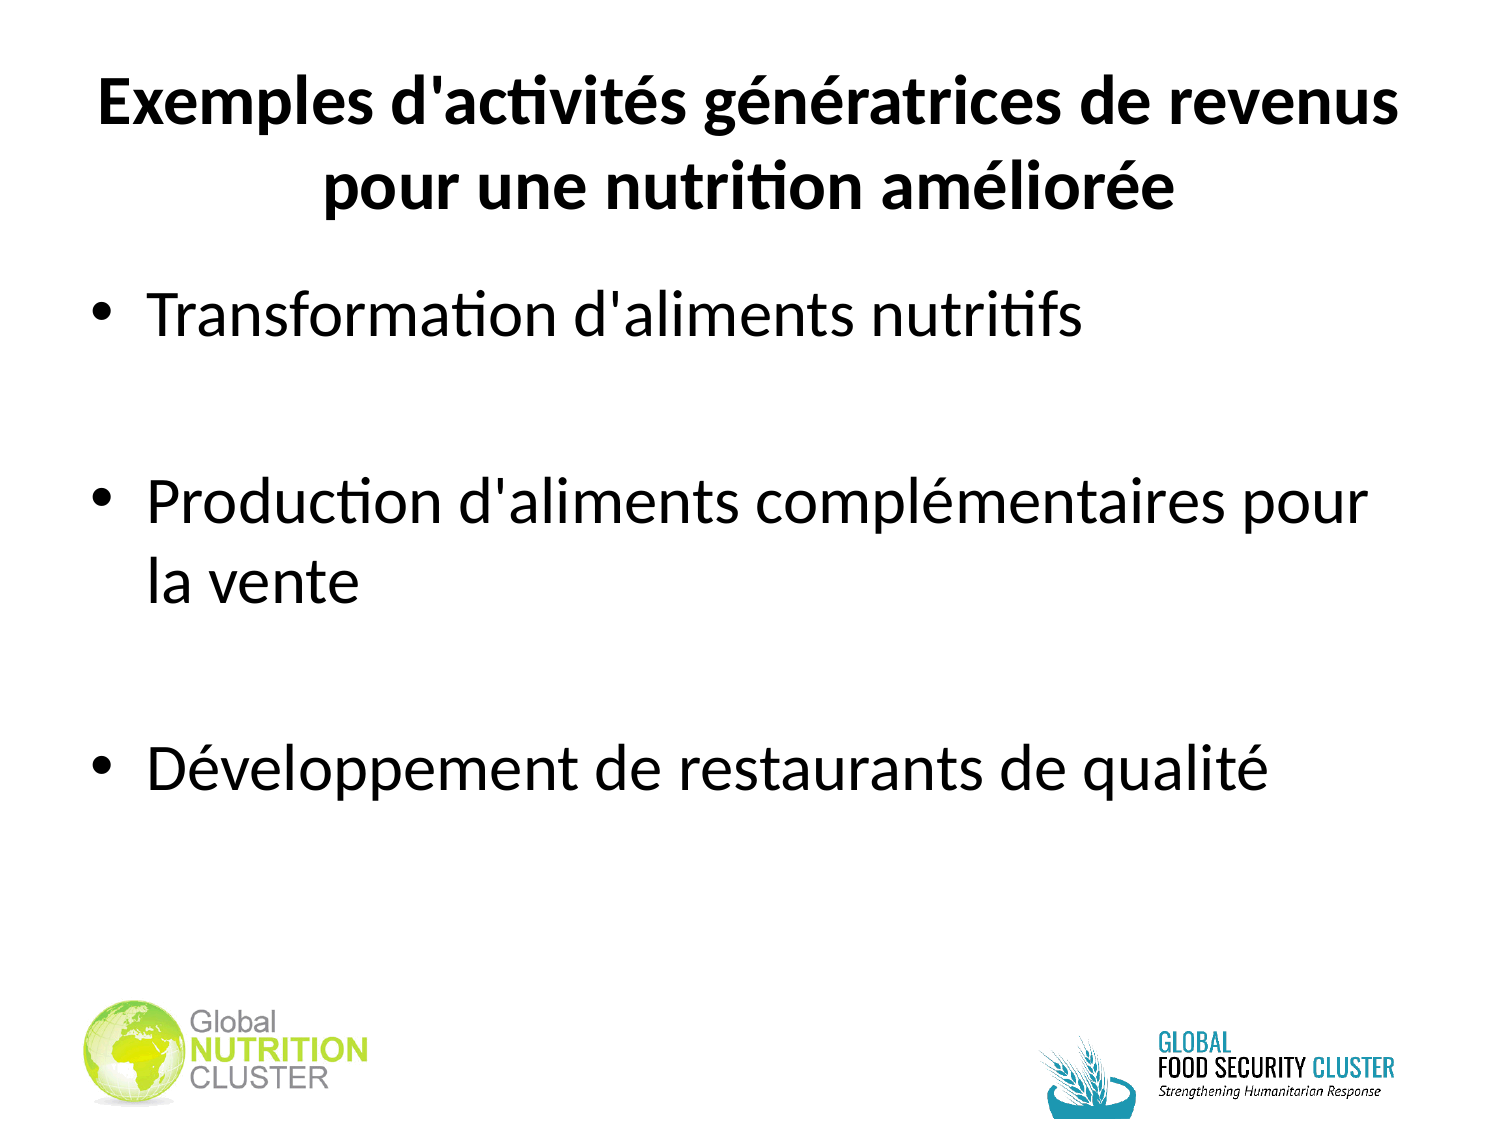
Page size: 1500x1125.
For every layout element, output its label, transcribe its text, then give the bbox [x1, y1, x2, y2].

title Exemples d'activités génératrices de revenus pour une nutrition améliorée [75, 45, 1425, 233]
picture [1037, 1030, 1395, 1119]
picture [70, 991, 386, 1119]
list Transformation d'aliments nutritifs Production d'aliments complémentaires pour la vente Développement de restaurants de qualité [75, 262, 1425, 1005]
